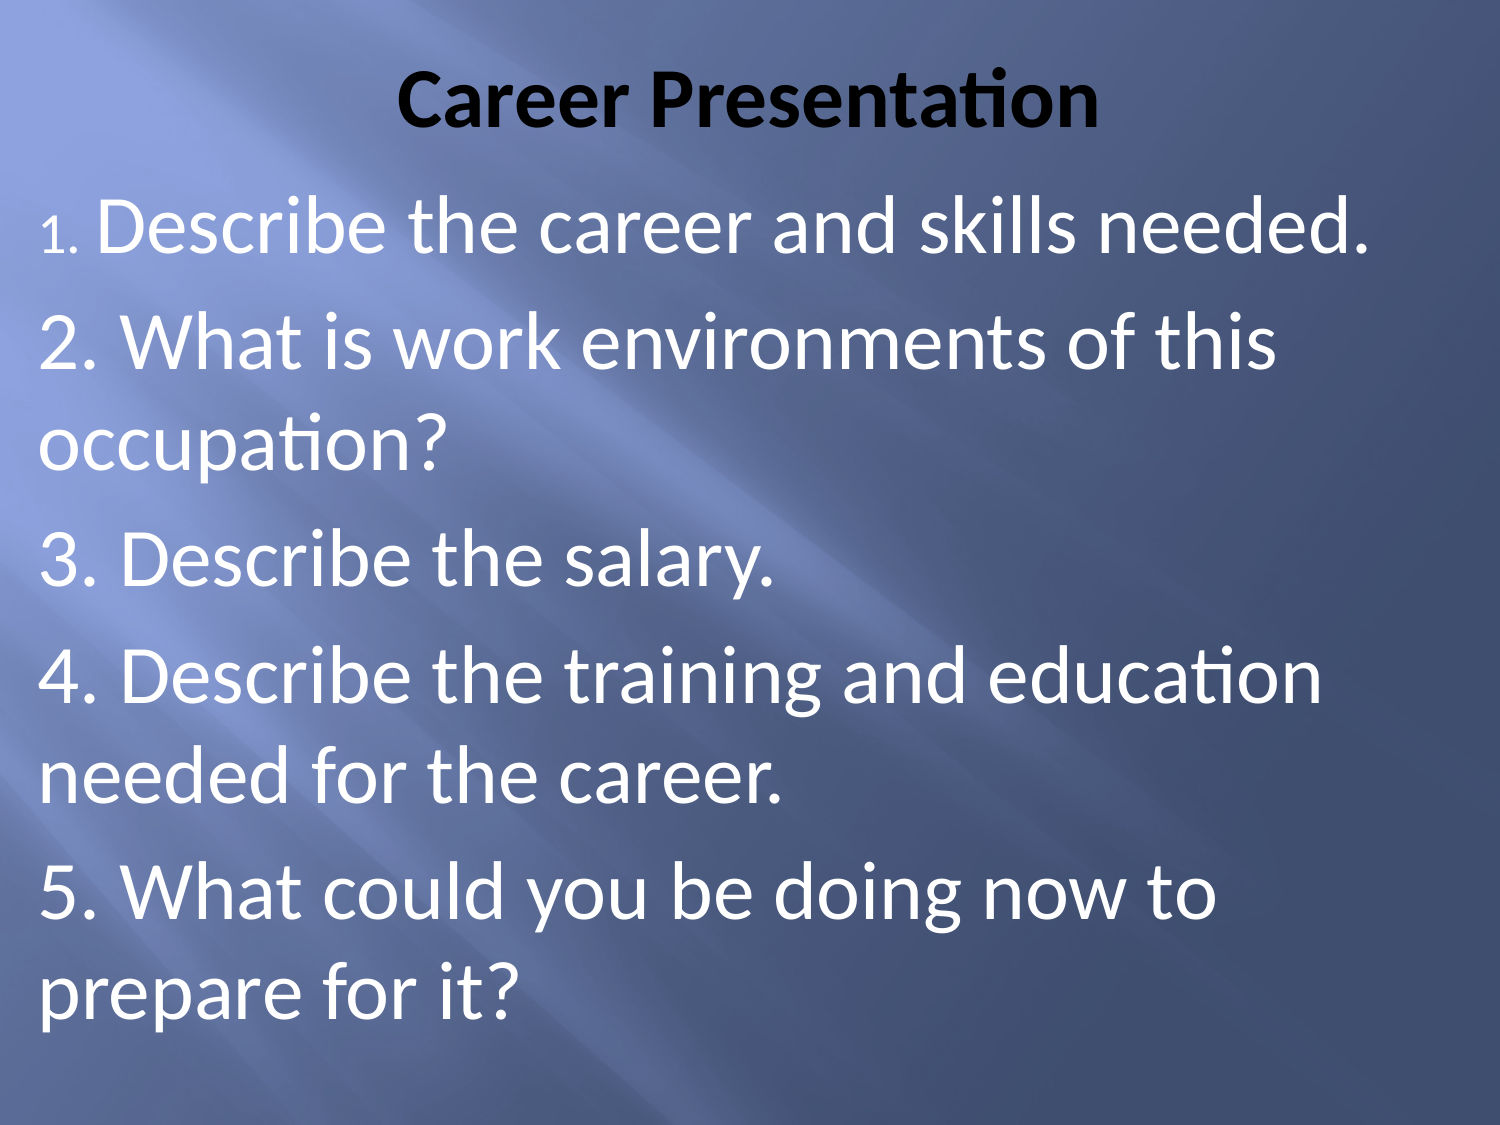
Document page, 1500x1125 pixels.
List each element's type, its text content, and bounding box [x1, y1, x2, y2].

list 1. Describe the career and skills needed. 2. What is work environments of this occupation? 3. Describe the salary. 4. Describe the training and education needed for the career. 5. What could you be doing now to prepare for it? [0, 162, 1500, 1125]
title Career Presentation [0, 0, 1500, 162]
